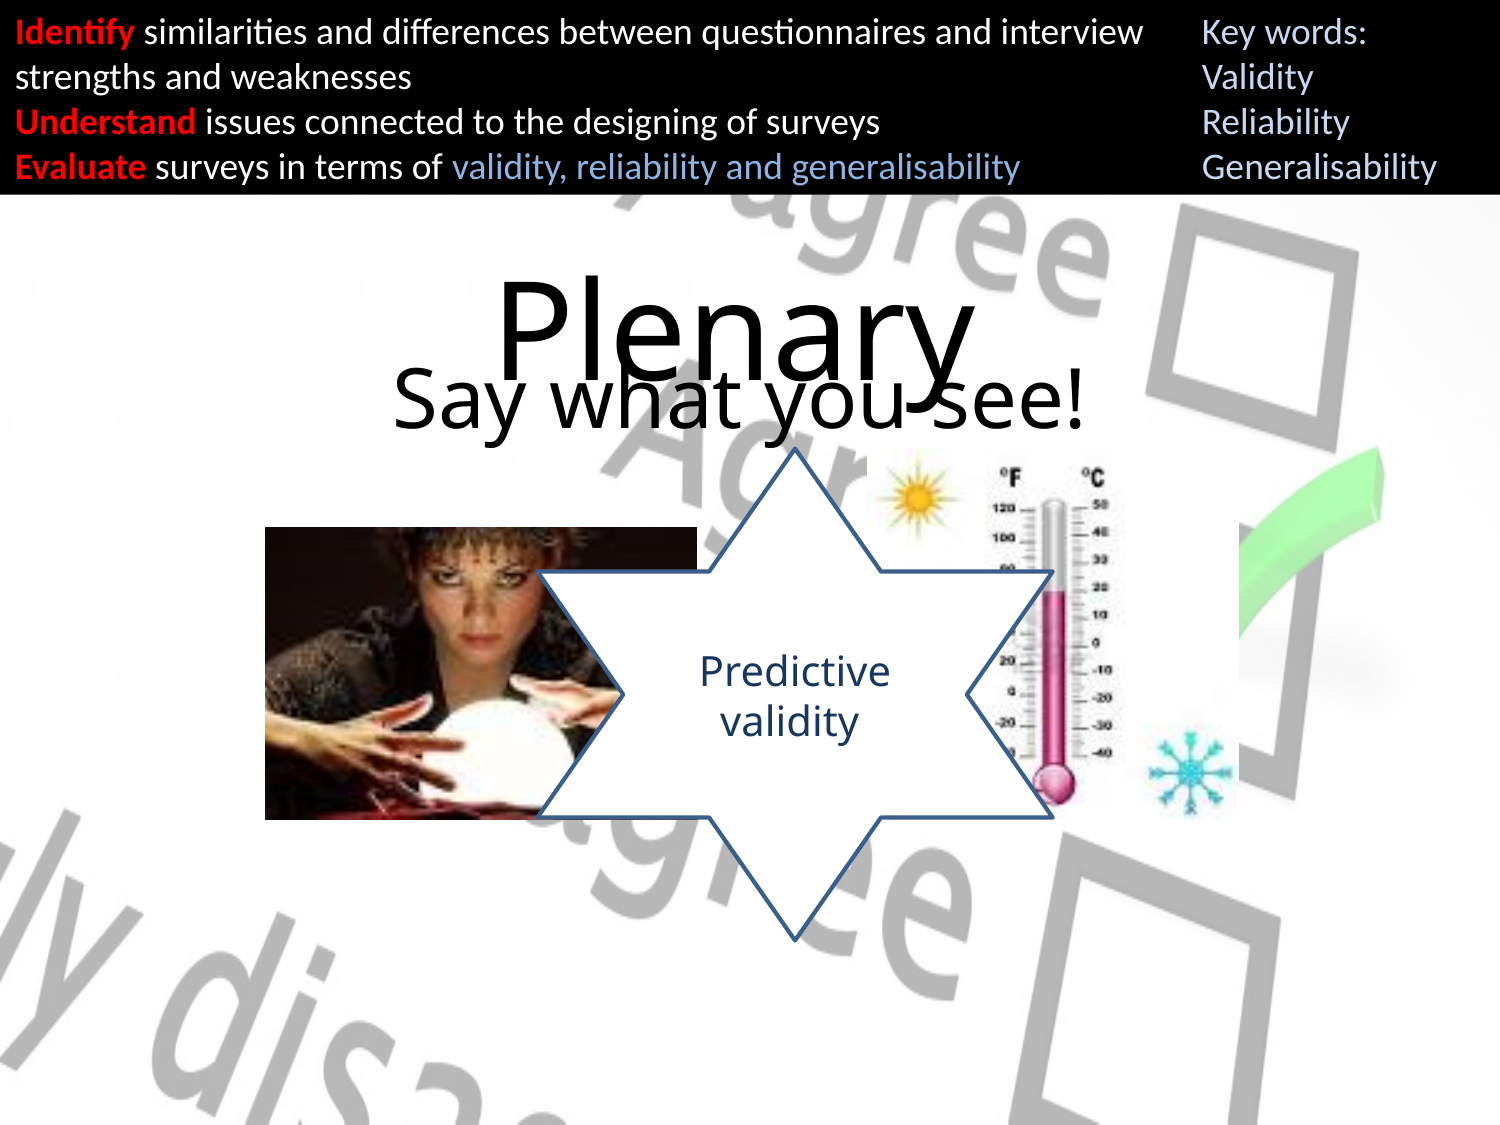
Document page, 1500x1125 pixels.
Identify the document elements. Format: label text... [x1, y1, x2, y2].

text_box Identify similarities and differences between questionnaires and interview strengths and weaknesses Understand issues connected to the designing of surveys Evaluate surveys in terms of validity, reliability and generalisability [0, 0, 1187, 195]
picture [866, 448, 1239, 821]
text_box Key words: Validity Reliability Generalisability [1187, 0, 1500, 195]
title Plenary [76, 231, 1427, 420]
list Say what you see! [64, 338, 1415, 1081]
picture [265, 526, 697, 821]
text_box Predictive validity [701, 446, 877, 943]
